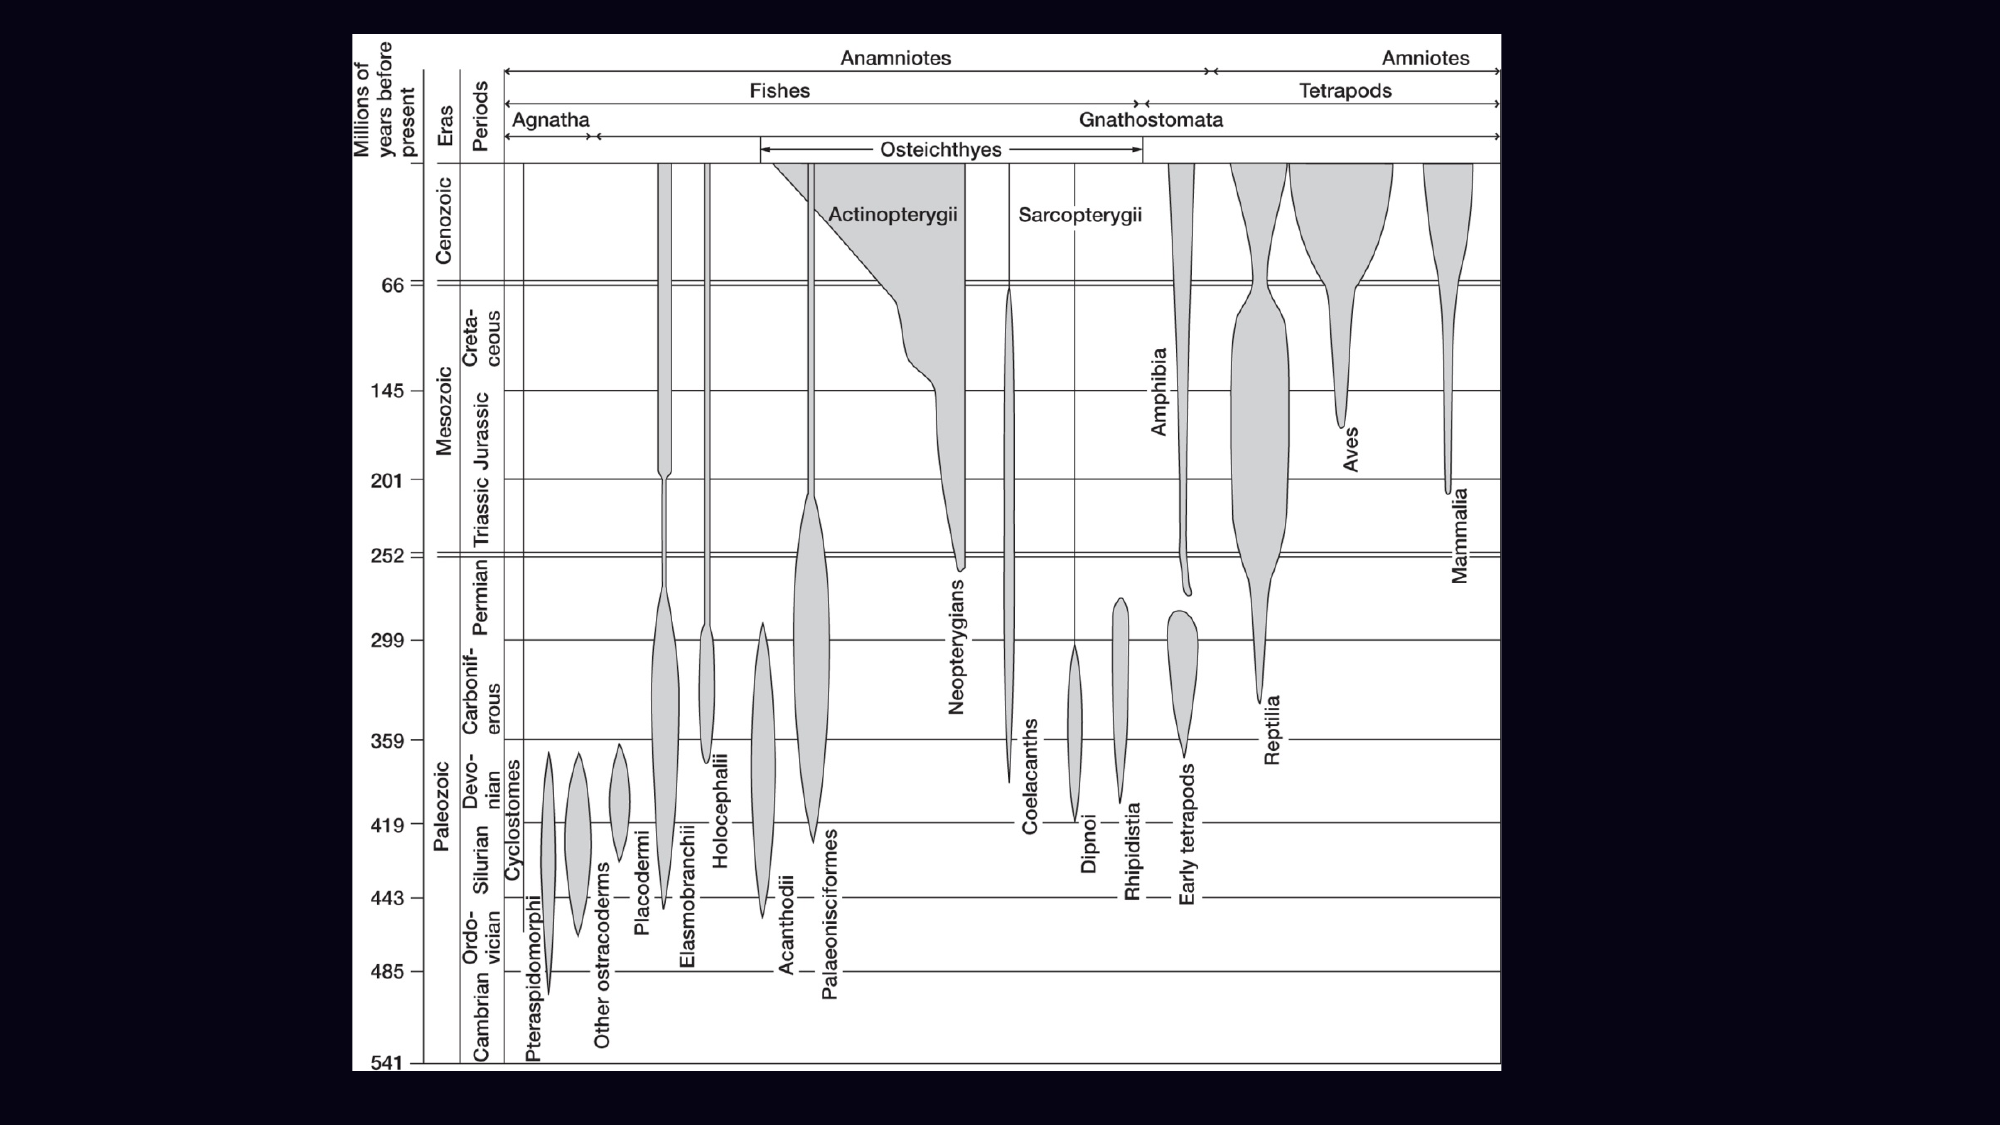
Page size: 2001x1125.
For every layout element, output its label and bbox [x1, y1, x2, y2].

picture [352, 33, 1502, 1071]
